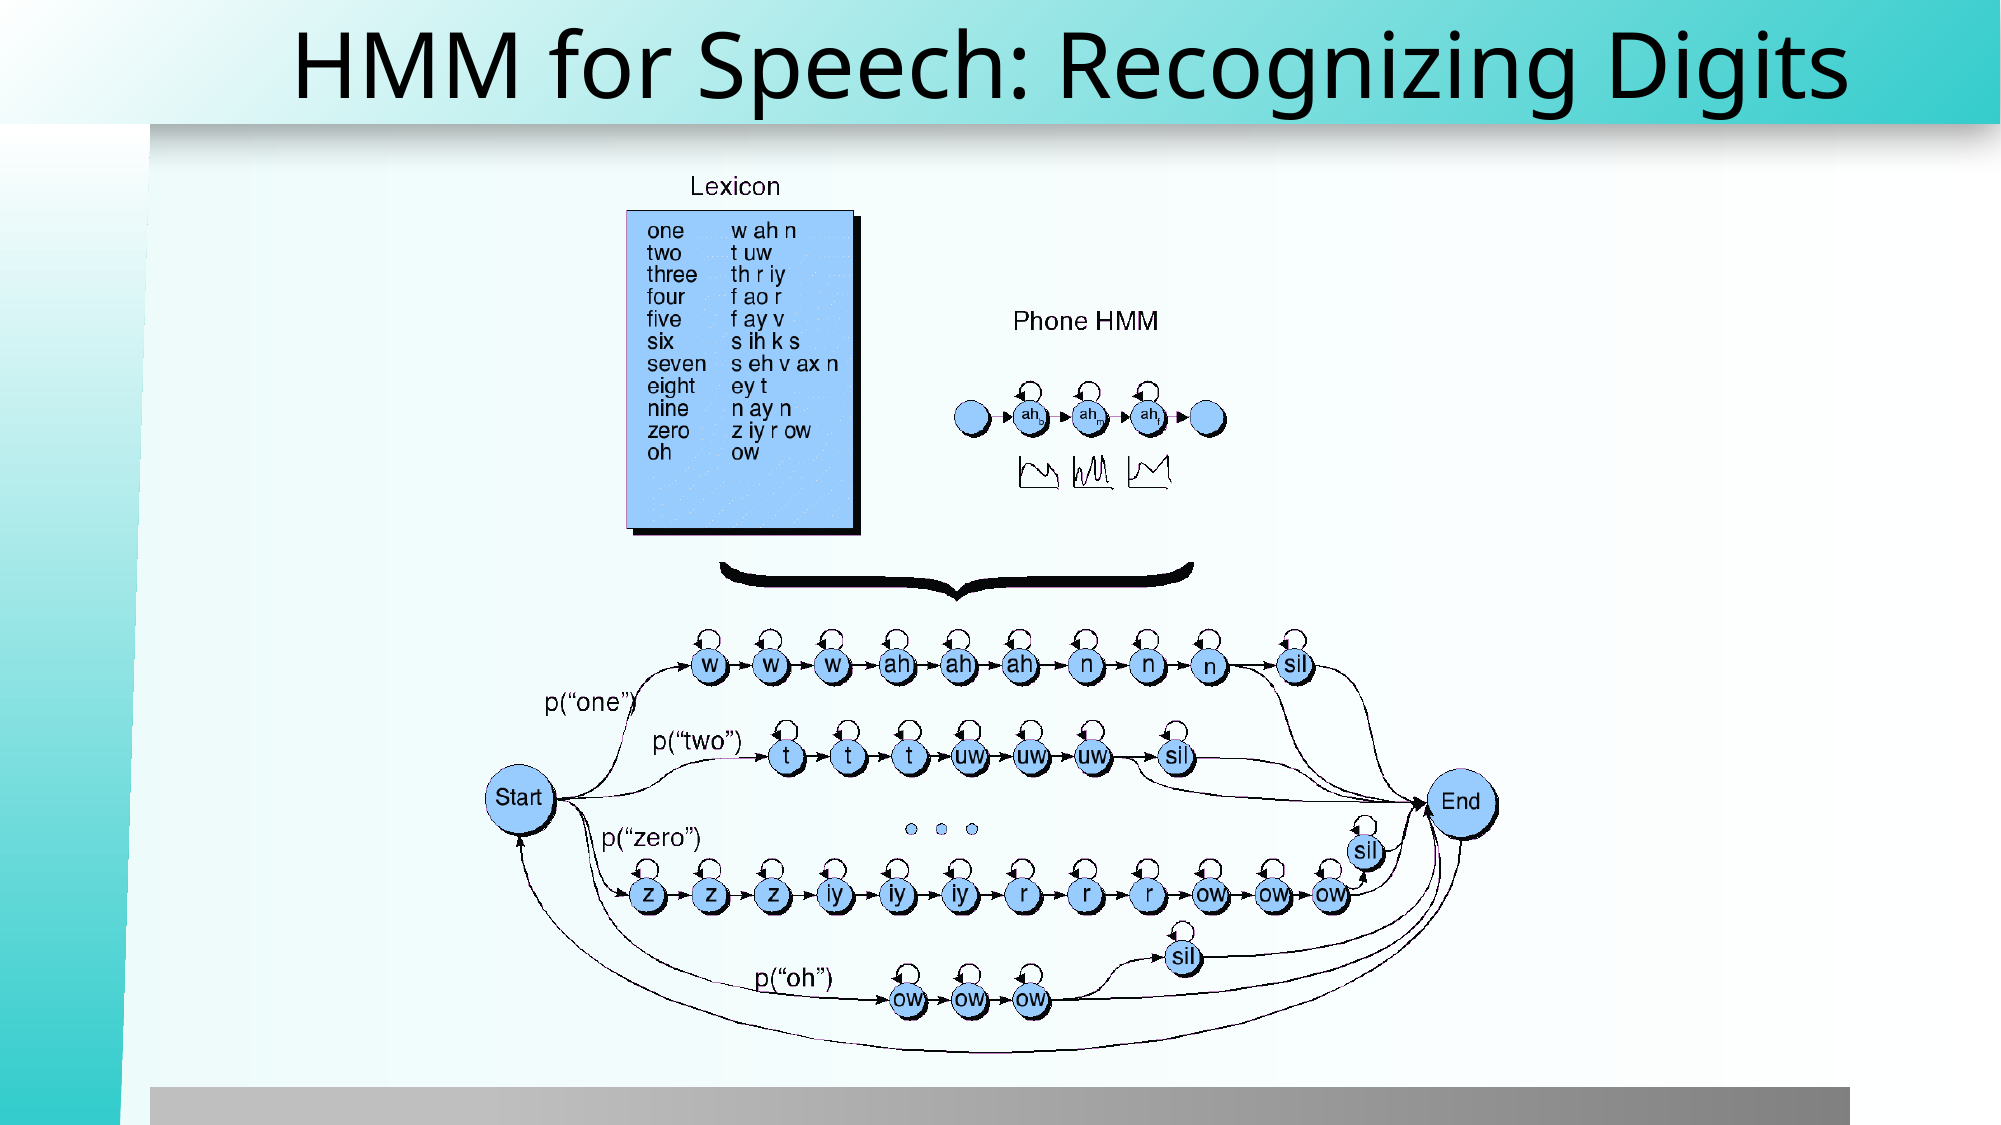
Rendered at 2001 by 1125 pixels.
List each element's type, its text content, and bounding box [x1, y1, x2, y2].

picture [424, 174, 1501, 1063]
title HMM for Speech: Recognizing Digits [274, 0, 2000, 125]
